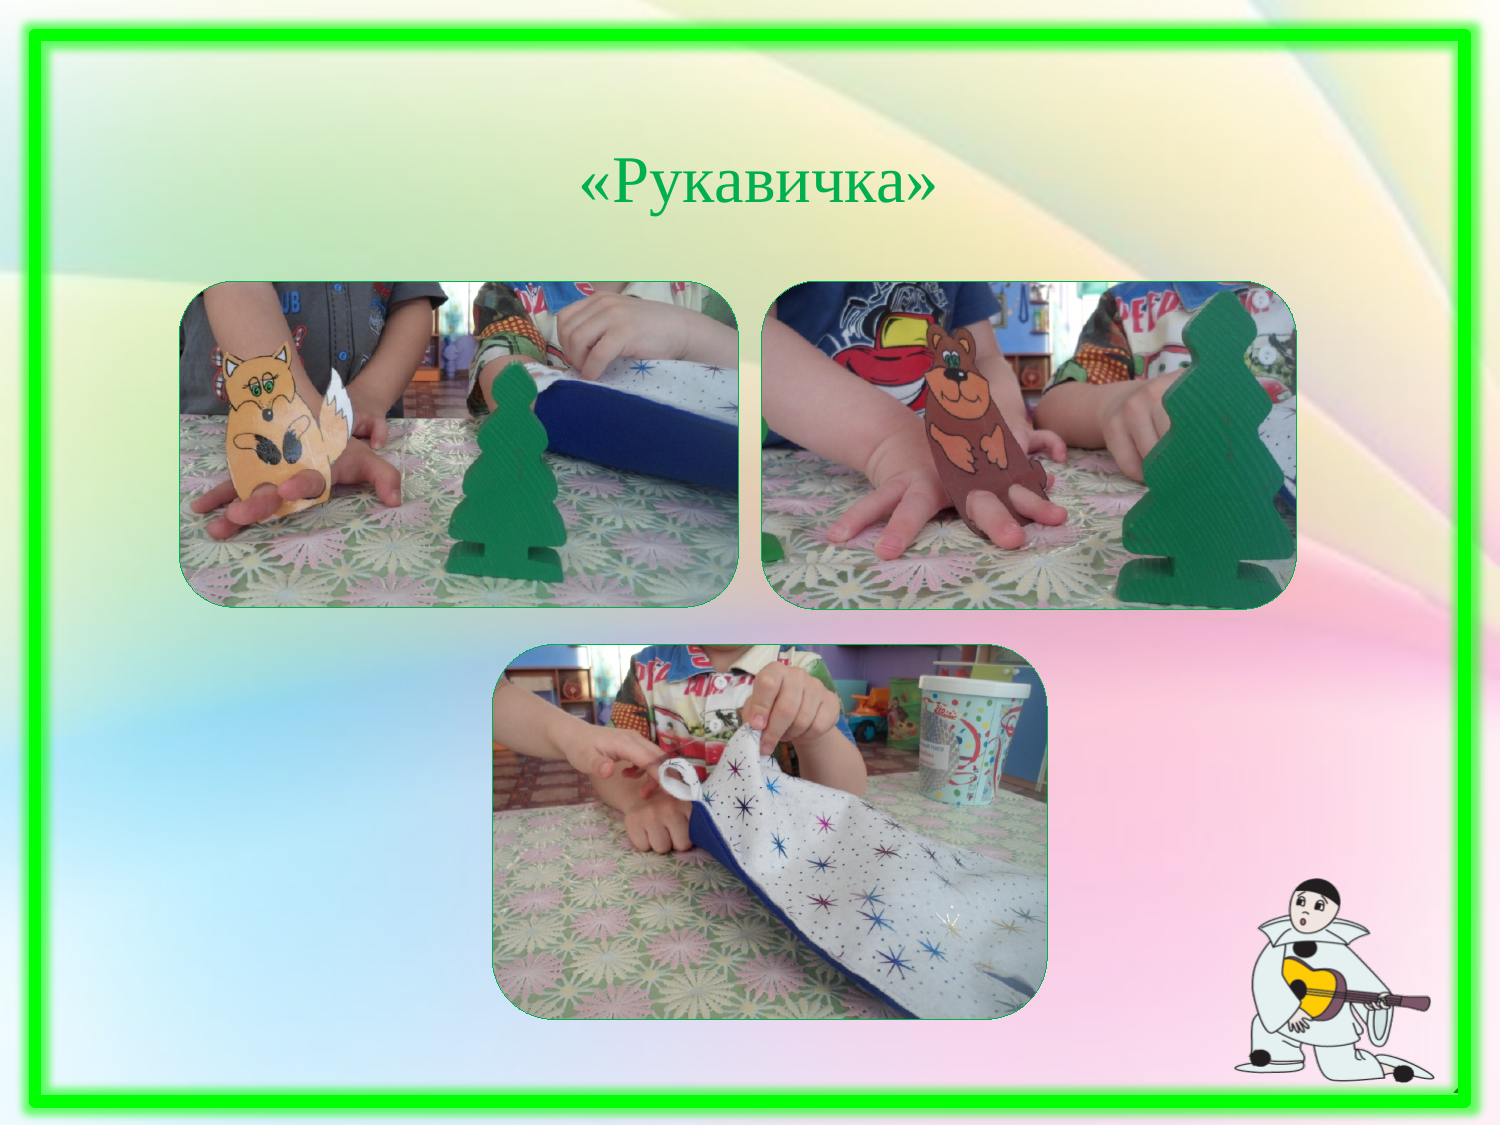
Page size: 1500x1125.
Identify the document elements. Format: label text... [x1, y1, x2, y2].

picture [761, 280, 1297, 610]
picture [491, 644, 1048, 1020]
picture [178, 280, 739, 608]
picture [1171, 855, 1449, 1084]
text_box «Рукавичка» [563, 128, 955, 224]
